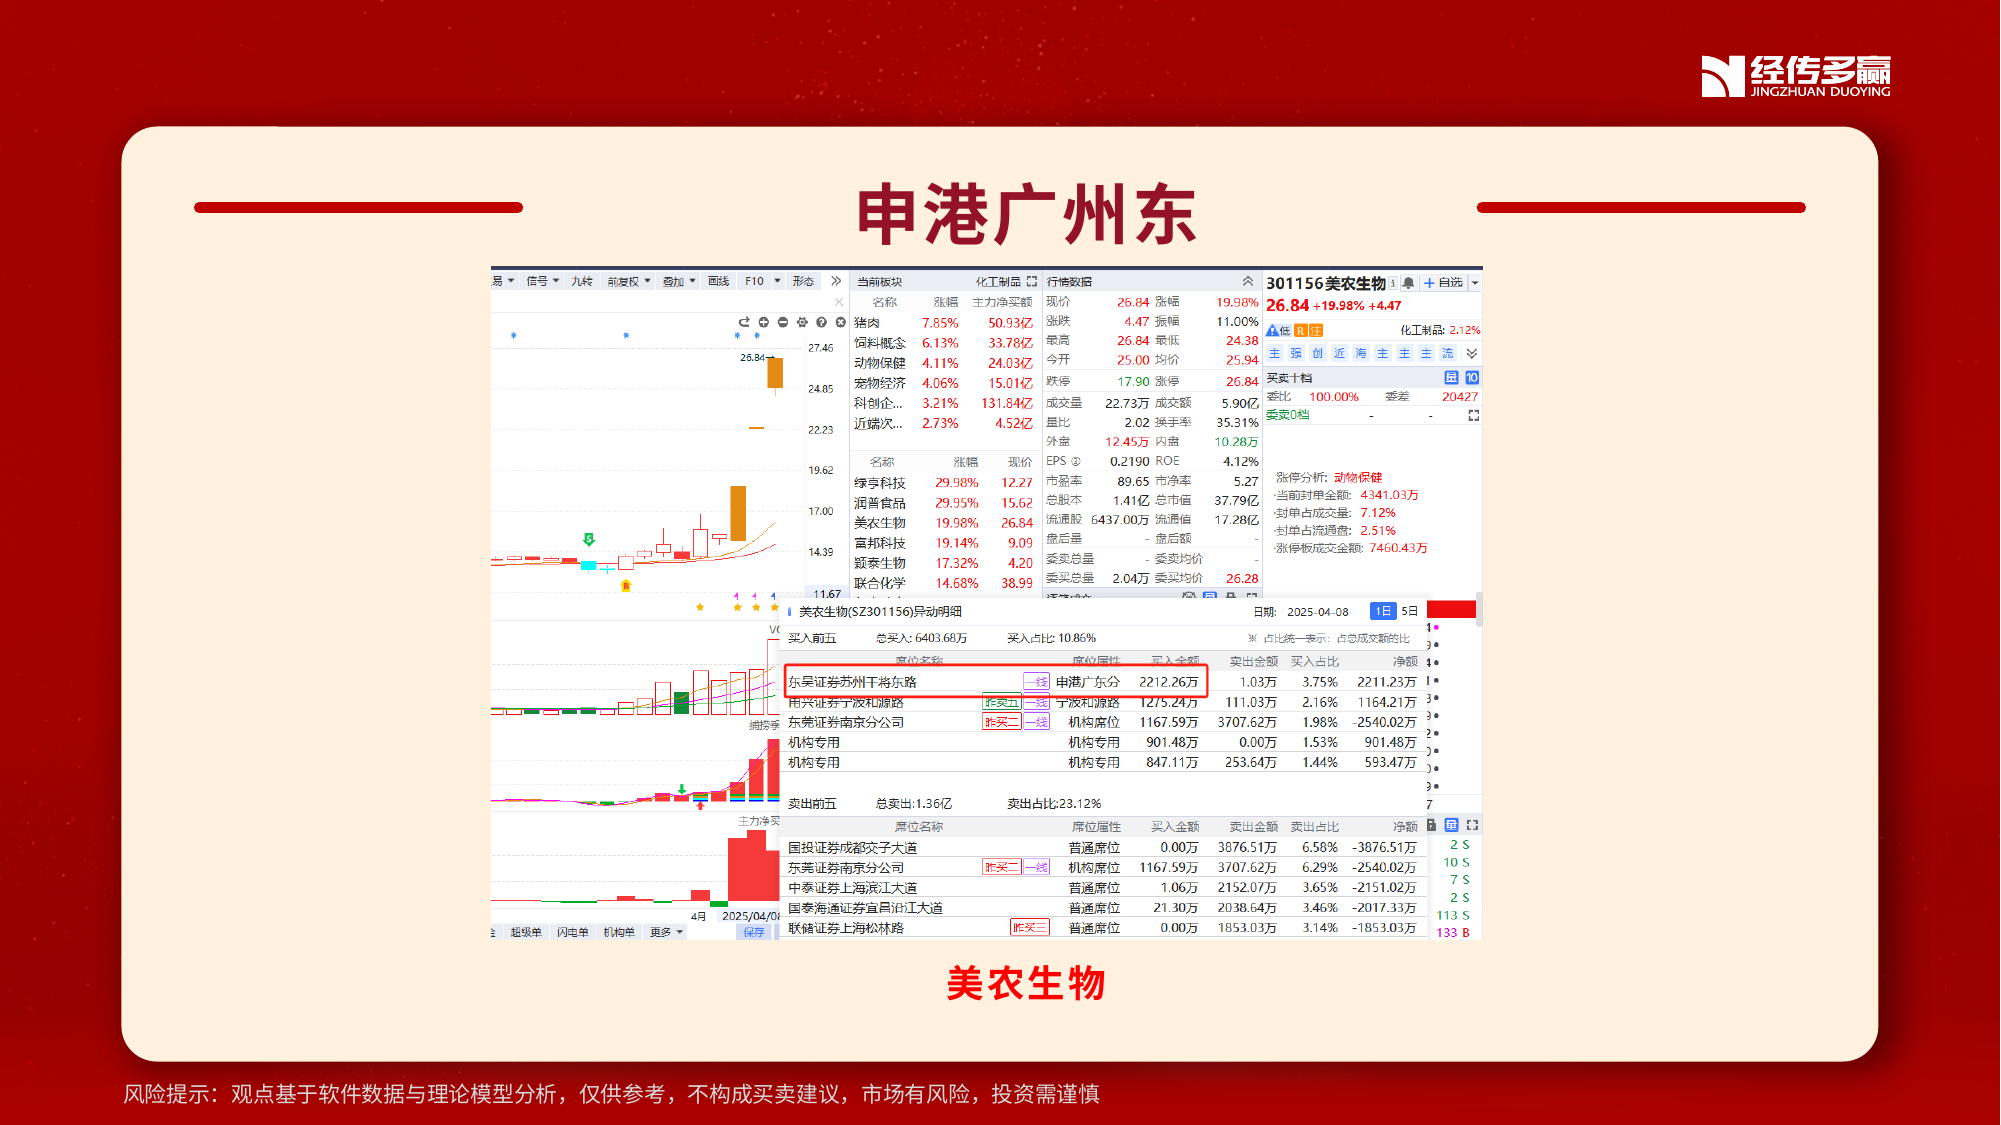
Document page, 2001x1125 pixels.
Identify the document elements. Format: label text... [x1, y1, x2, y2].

picture [0, 0, 2000, 1125]
list 美农生物 [642, 940, 1331, 1029]
list 申港广州东 [517, 150, 1483, 259]
